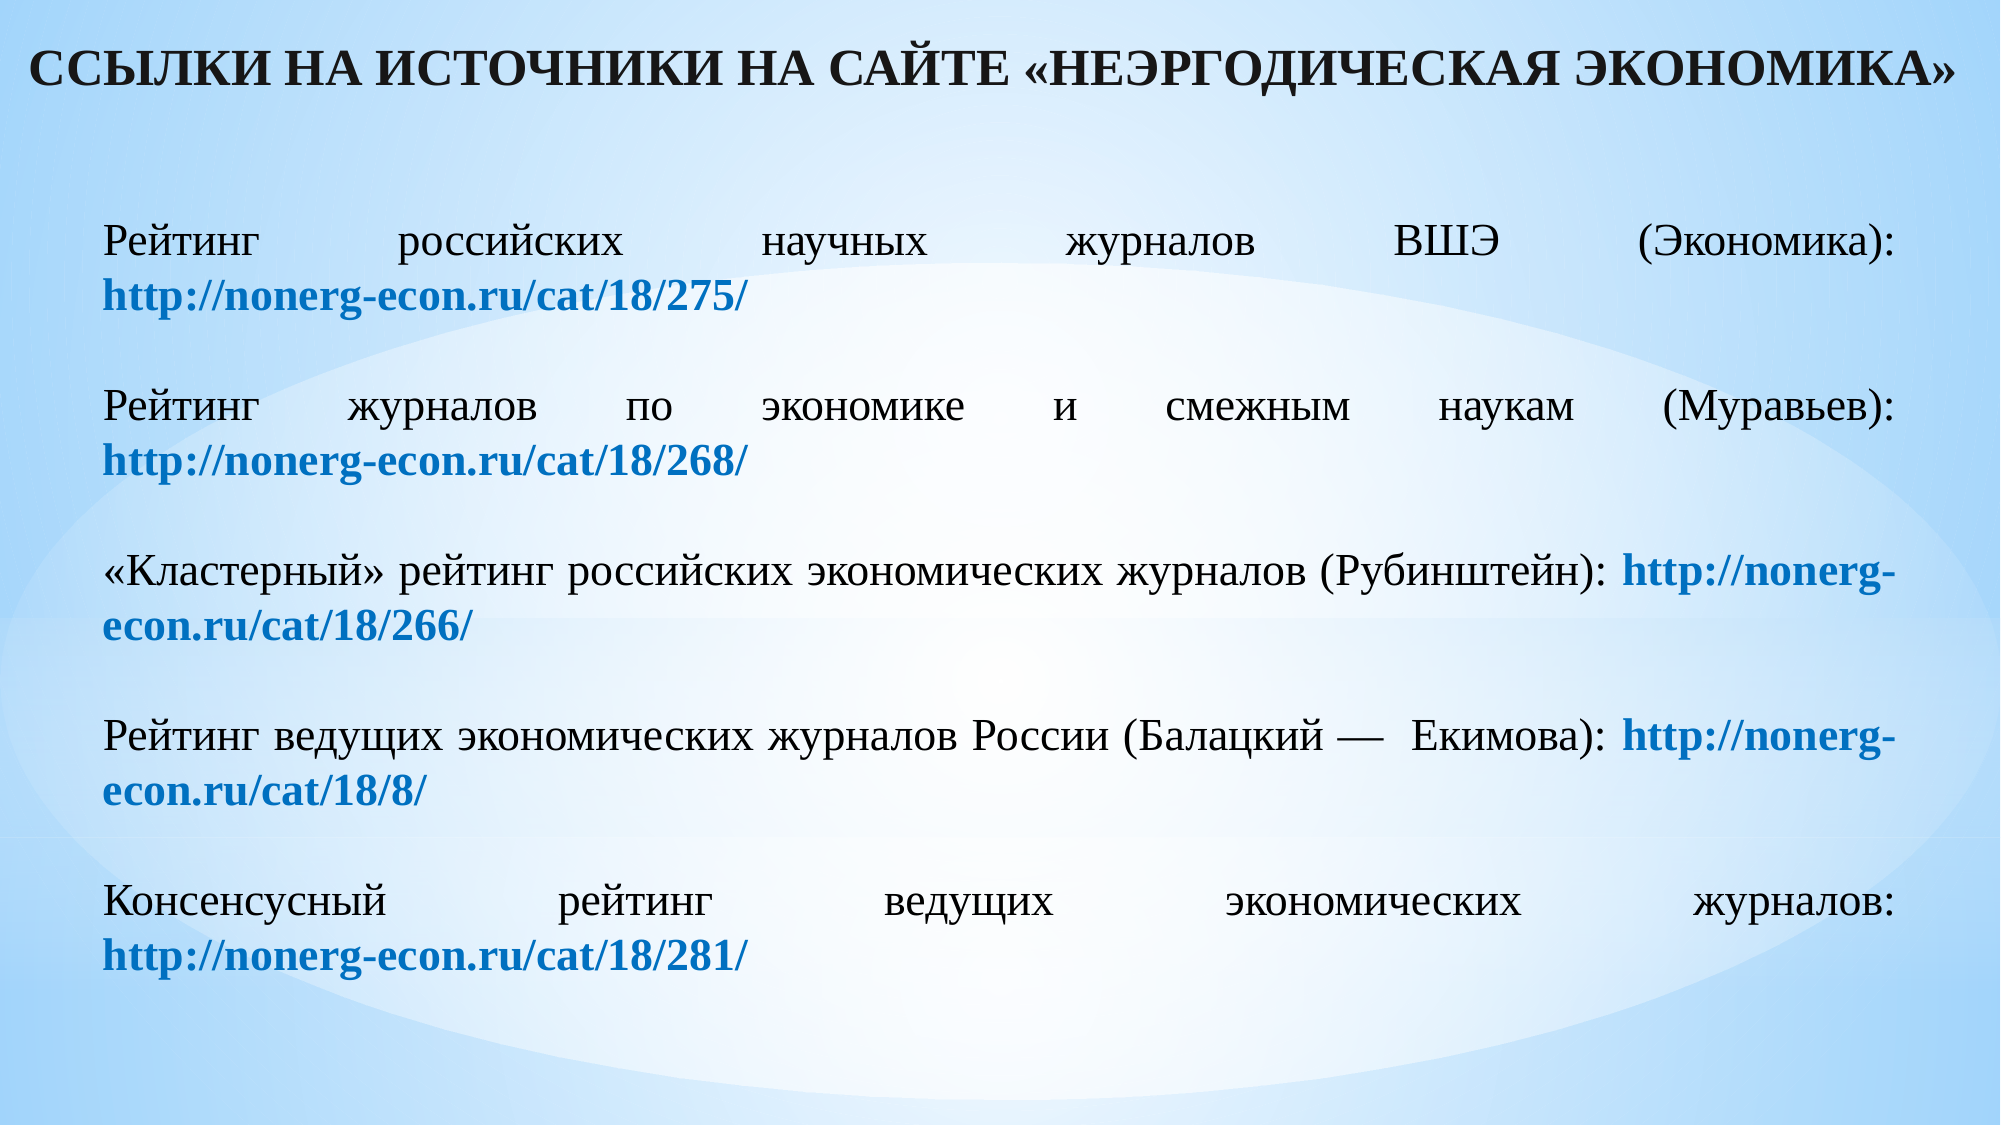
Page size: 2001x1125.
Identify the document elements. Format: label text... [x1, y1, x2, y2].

text_box Рейтинг российских научных журналов ВШЭ (Экономика): http://nonerg-econ.ru/cat/18/275/ Рейтинг журналов по экономике и смежным наукам (Муравьев): http://nonerg-econ.ru/cat/18/268/ «Кластерный» рейтинг российских экономических журналов (Рубинштейн): http://nonerg-econ.ru/cat/18/266/ Рейтинг ведущих экономических журналов России (Балацкий — Екимова): http://nonerg-econ.ru/cat/18/8/ Консенсусный рейтинг ведущих экономических журналов: http://nonerg-econ.ru/cat/18/281/ [88, 202, 1912, 1000]
text_box ССЫЛКИ НА ИСТОЧНИКИ НА САЙТЕ «НЕЭРГОДИЧЕСКАЯ ЭКОНОМИКА» [0, 12, 2000, 126]
